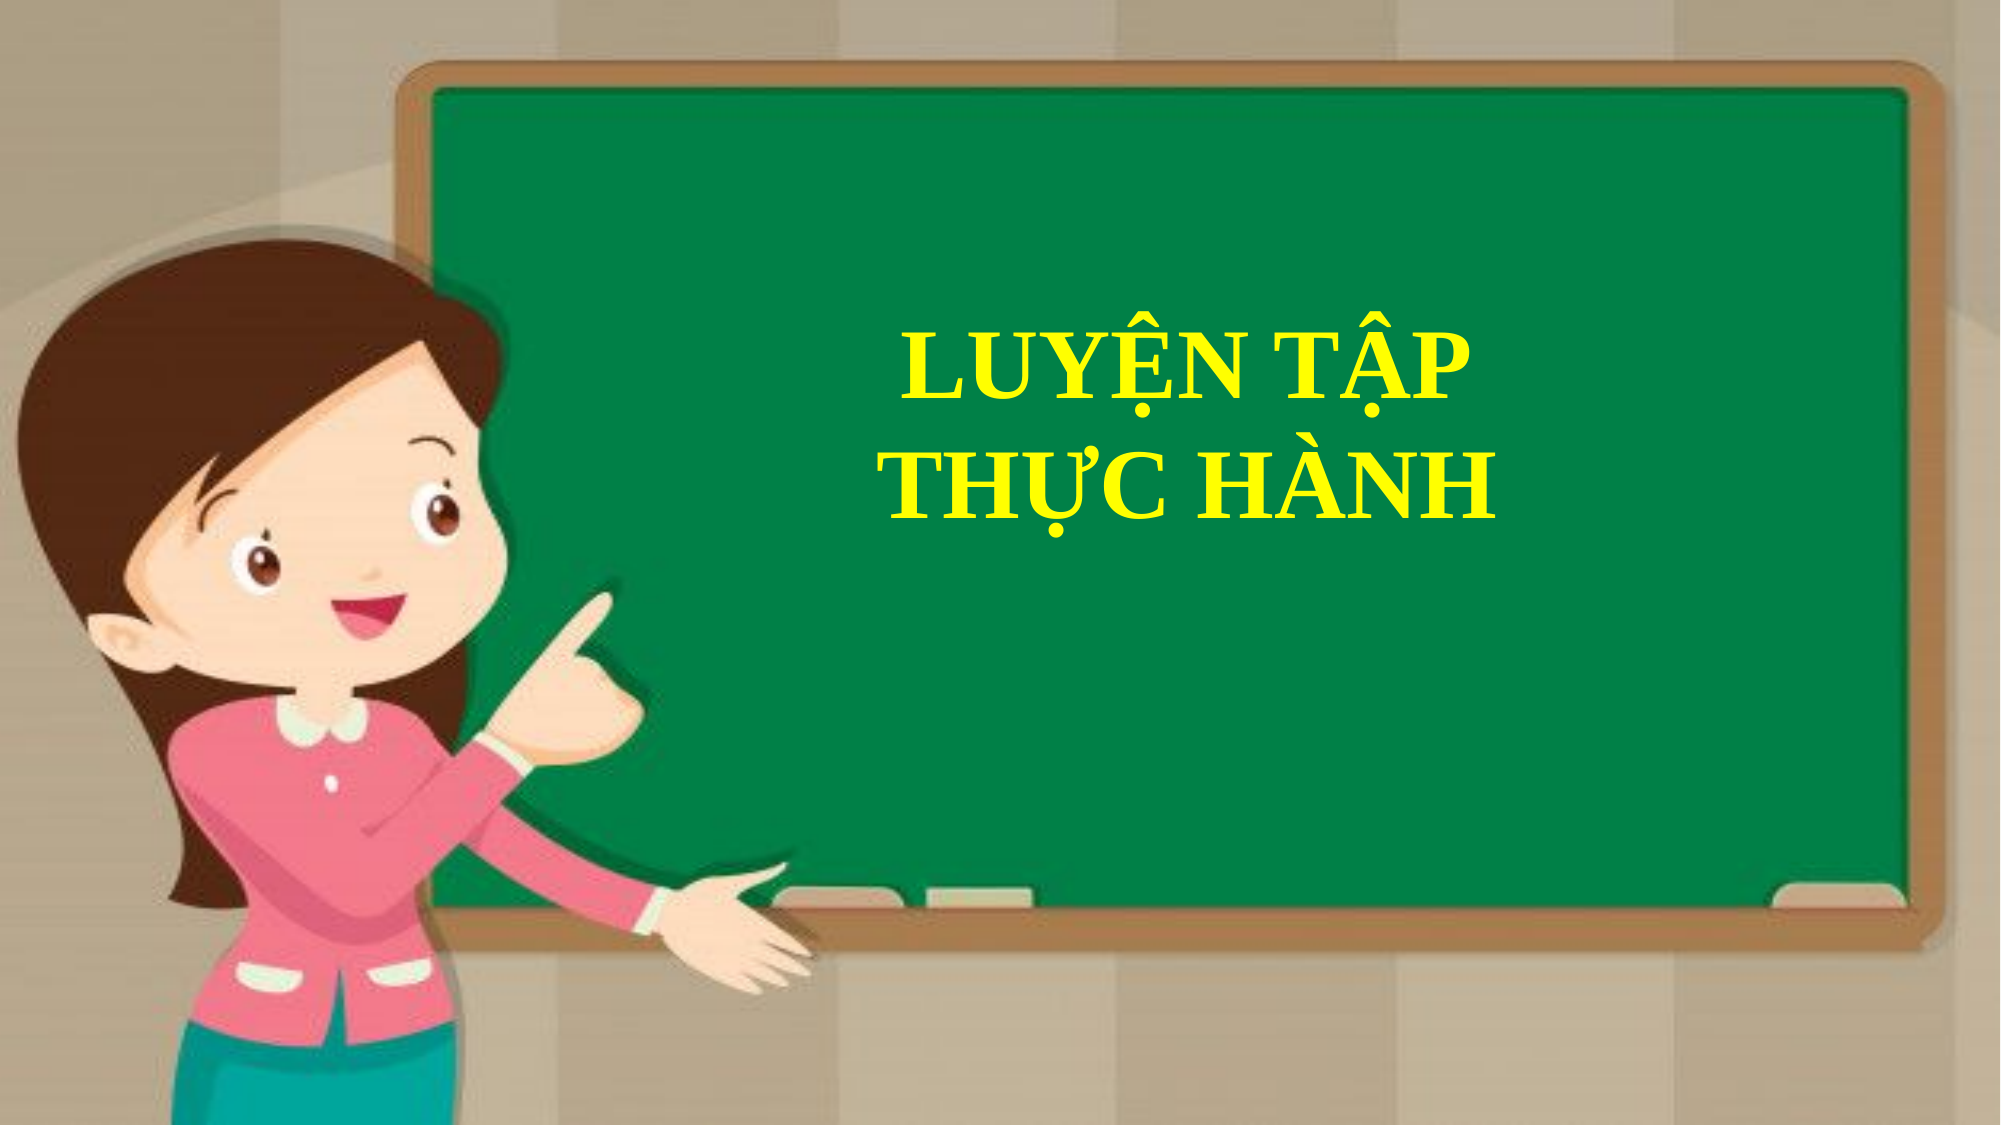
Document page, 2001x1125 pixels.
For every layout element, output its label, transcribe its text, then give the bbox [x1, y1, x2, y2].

picture [0, 0, 2001, 1125]
text_box LUYỆN TẬP THỰC HÀNH [629, 291, 1745, 547]
